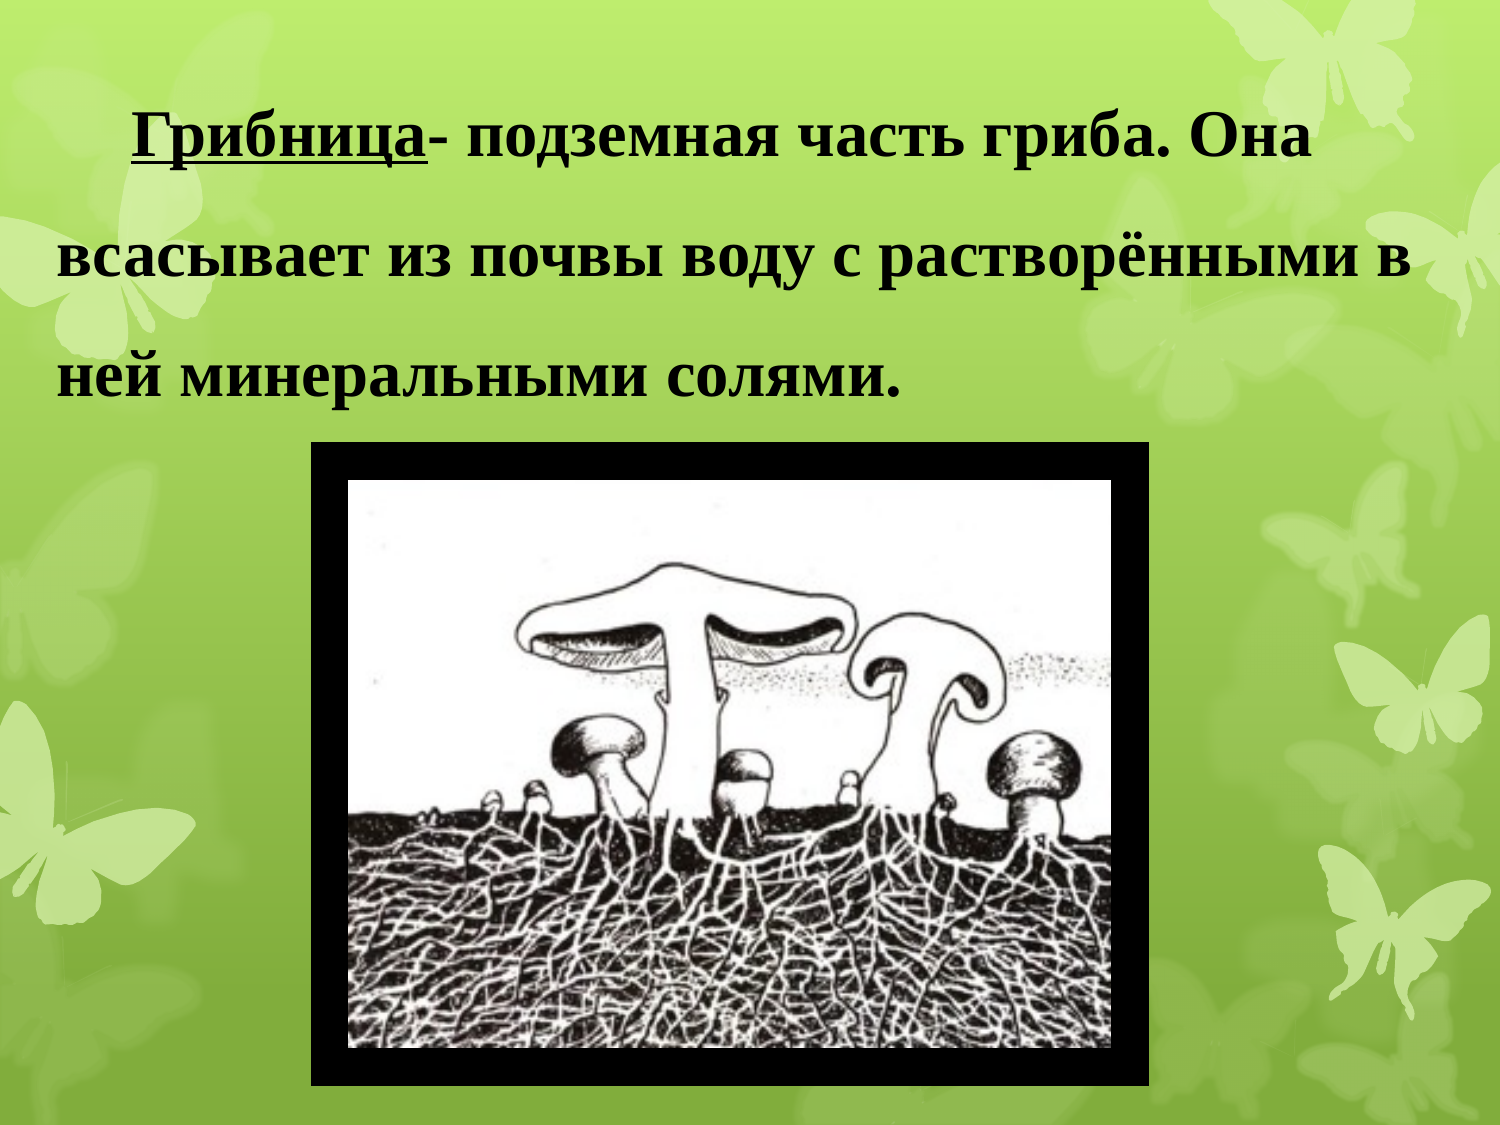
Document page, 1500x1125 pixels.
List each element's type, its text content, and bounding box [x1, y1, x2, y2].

text_box Грибница- подземная часть гриба. Она всасывает из почвы воду с растворёнными в ней минеральными солями. [41, 42, 1500, 418]
picture [347, 479, 1112, 1049]
